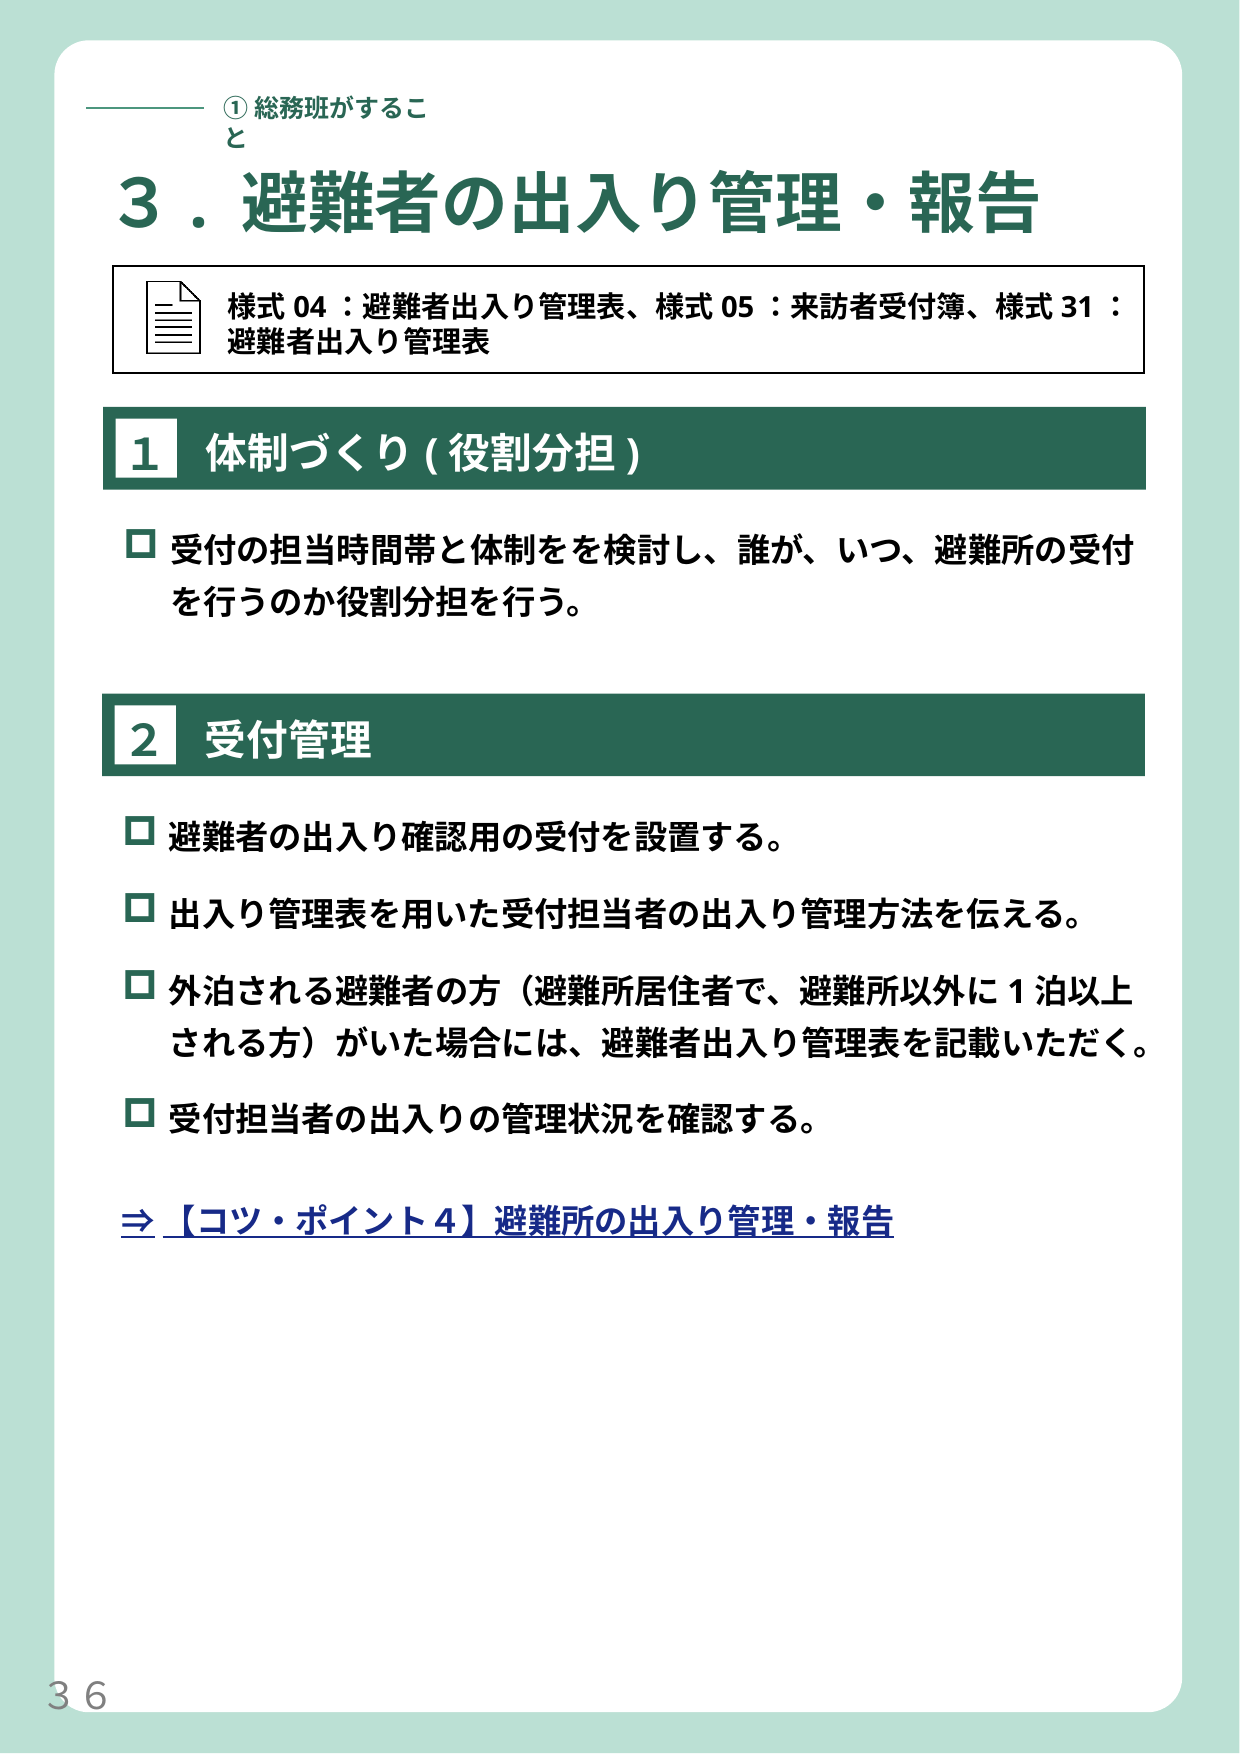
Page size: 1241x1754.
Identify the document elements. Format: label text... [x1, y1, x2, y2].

text_box ３６ [24, 1664, 132, 1725]
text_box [113, 266, 1144, 373]
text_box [102, 693, 1145, 777]
text_box ⇒【コツ・ポイント４】避難所の出入り管理・報告 [106, 1192, 1014, 1248]
text_box 受付の担当時間帯と体制をを検討し、誰が、いつ、避難所の受付を行うのか役割分担を行う。 [121, 515, 1136, 622]
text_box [103, 406, 1146, 490]
text_box ３. 避難者の出入り管理・報告 [104, 159, 1135, 242]
text_box 避難者の出入り確認用の受付を設置する。 出入り管理表を用いた受付担当者の出入り管理方法を伝える。 外泊される避難者の方（避難所居住者で、避難所以外に1泊以上される方）がいた場合には、避難者出入り管理表を記載いただく。 受付担当者の出入りの管理状況を確認する。 [120, 802, 1135, 1139]
